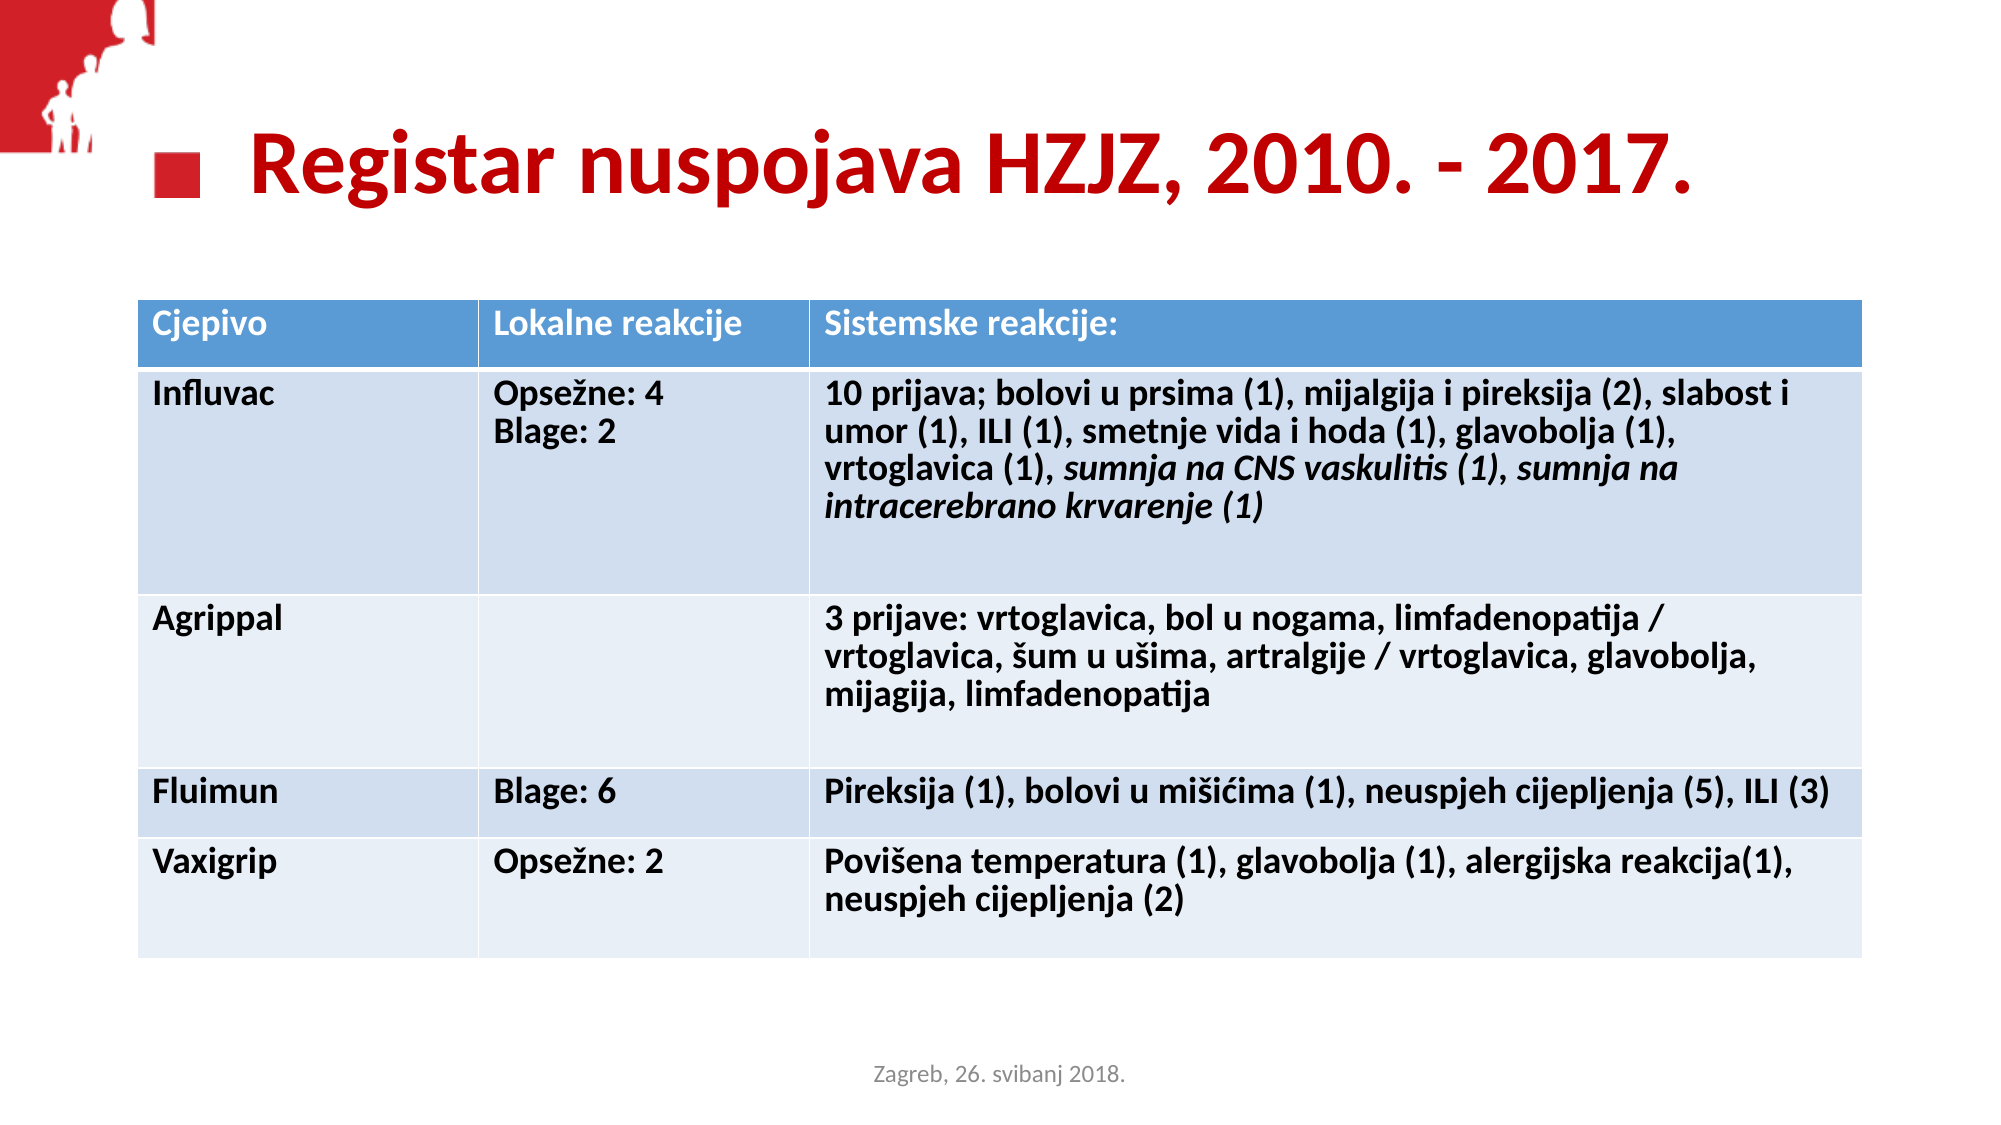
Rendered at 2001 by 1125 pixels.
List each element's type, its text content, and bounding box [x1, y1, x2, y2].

table_cell Influvac [138, 372, 478, 594]
footer Zagreb, 26. svibanj 2018. [662, 1042, 1338, 1103]
table_cell Fluimun [138, 769, 478, 837]
table_cell Blage: 6 [479, 769, 809, 837]
table_cell Vaxigrip [138, 839, 478, 958]
table_cell Povišena temperatura (1), glavobolja (1), alergijska reakcija(1), neuspjeh cijepljenja (2) [810, 839, 1862, 958]
table_cell 10 prijava; bolovi u prsima (1), mijalgija i pireksija (2), slabost i umor (1), ILI (1), smetnje vida i hoda (1), glavobolja (1), vrtoglavica (1), sumnja na CNS vaskulitis (1), sumnja na intracerebrano krvarenje (1) [810, 372, 1862, 594]
table_cell 3 prijave: vrtoglavica, bol u nogama, limfadenopatija / vrtoglavica, šum u ušima, artralgije / vrtoglavica, glavobolja, mijagija, limfadenopatija [810, 596, 1862, 767]
table_cell Opsežne: 2 [479, 839, 809, 958]
table_cell Opsežne: 4 Blage: 2 [479, 372, 809, 594]
table_header Cjepivo [138, 300, 478, 367]
title Registar nuspojava HZJZ, 2010. - 2017. [235, 55, 1961, 273]
table_header Sistemske reakcije: [810, 300, 1862, 367]
table_cell Pireksija (1), bolovi u mišićima (1), neuspjeh cijepljenja (5), ILI (3) [810, 769, 1862, 837]
table_cell [479, 596, 809, 767]
picture [0, 0, 200, 198]
table_header Lokalne reakcije [479, 300, 809, 367]
table_cell Agrippal [138, 596, 478, 767]
